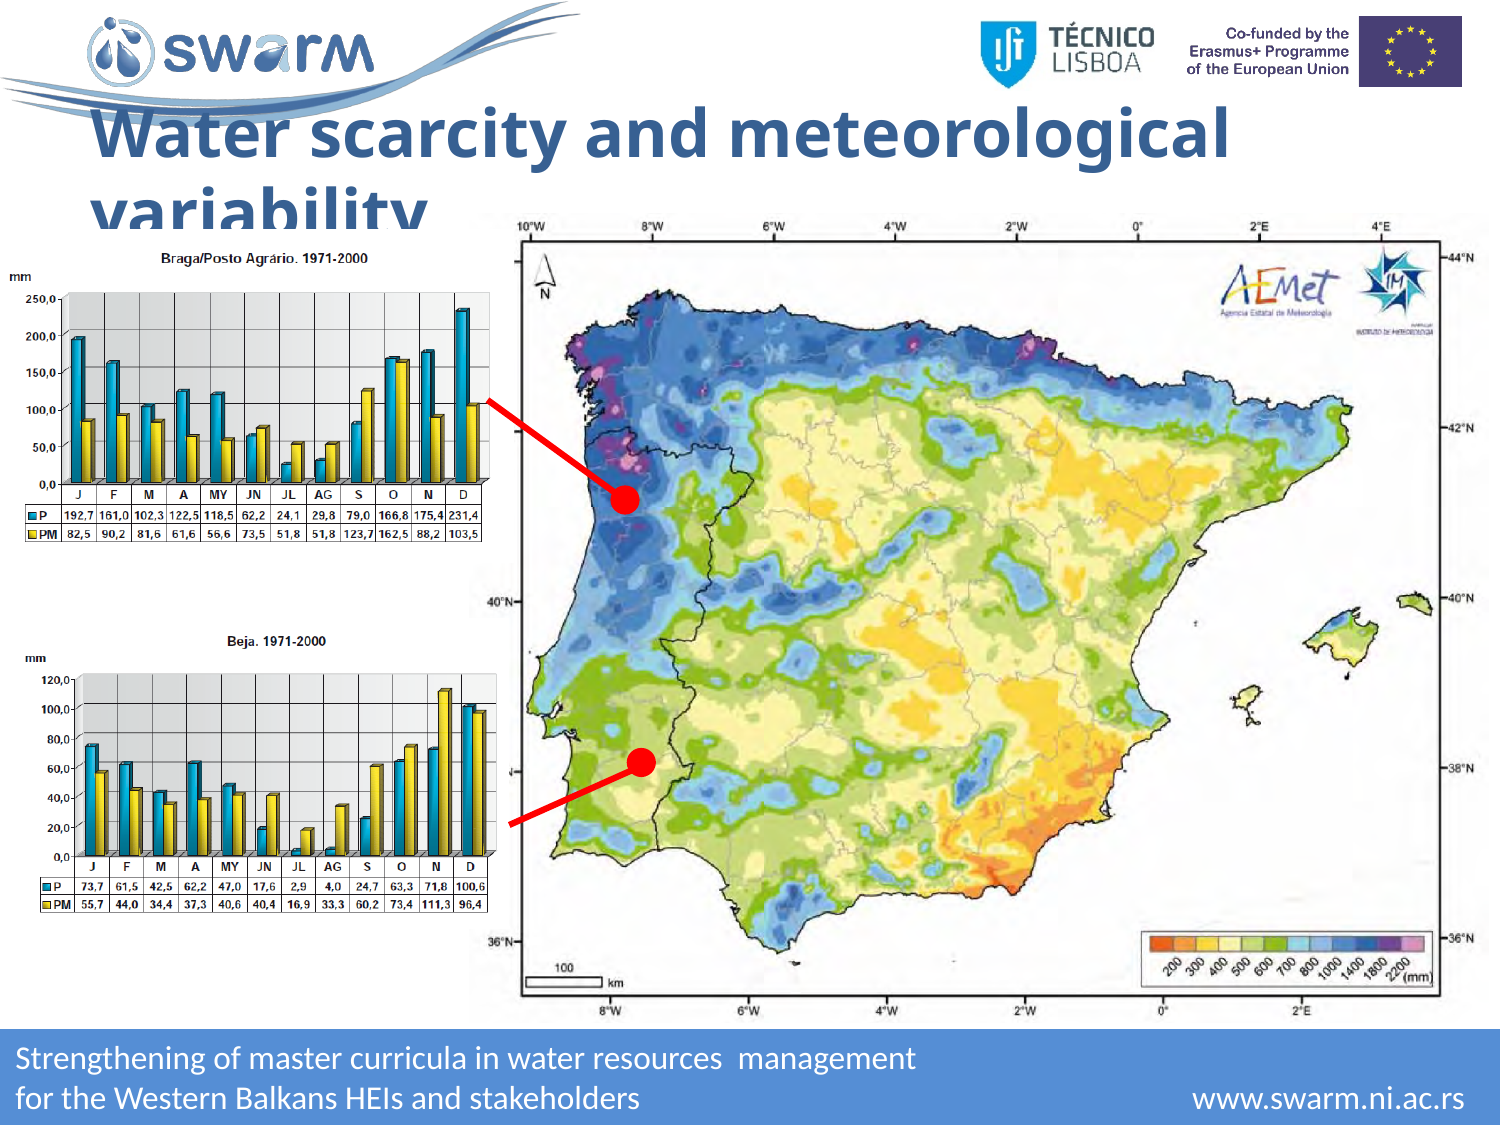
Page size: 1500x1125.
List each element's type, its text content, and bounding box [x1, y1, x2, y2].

picture [0, 0, 588, 156]
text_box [487, 399, 626, 501]
picture [0, 199, 1497, 1024]
title Water scarcity and meteorological variability [75, 108, 1425, 210]
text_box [509, 761, 652, 826]
picture [1187, 16, 1462, 87]
picture [980, 20, 1155, 91]
